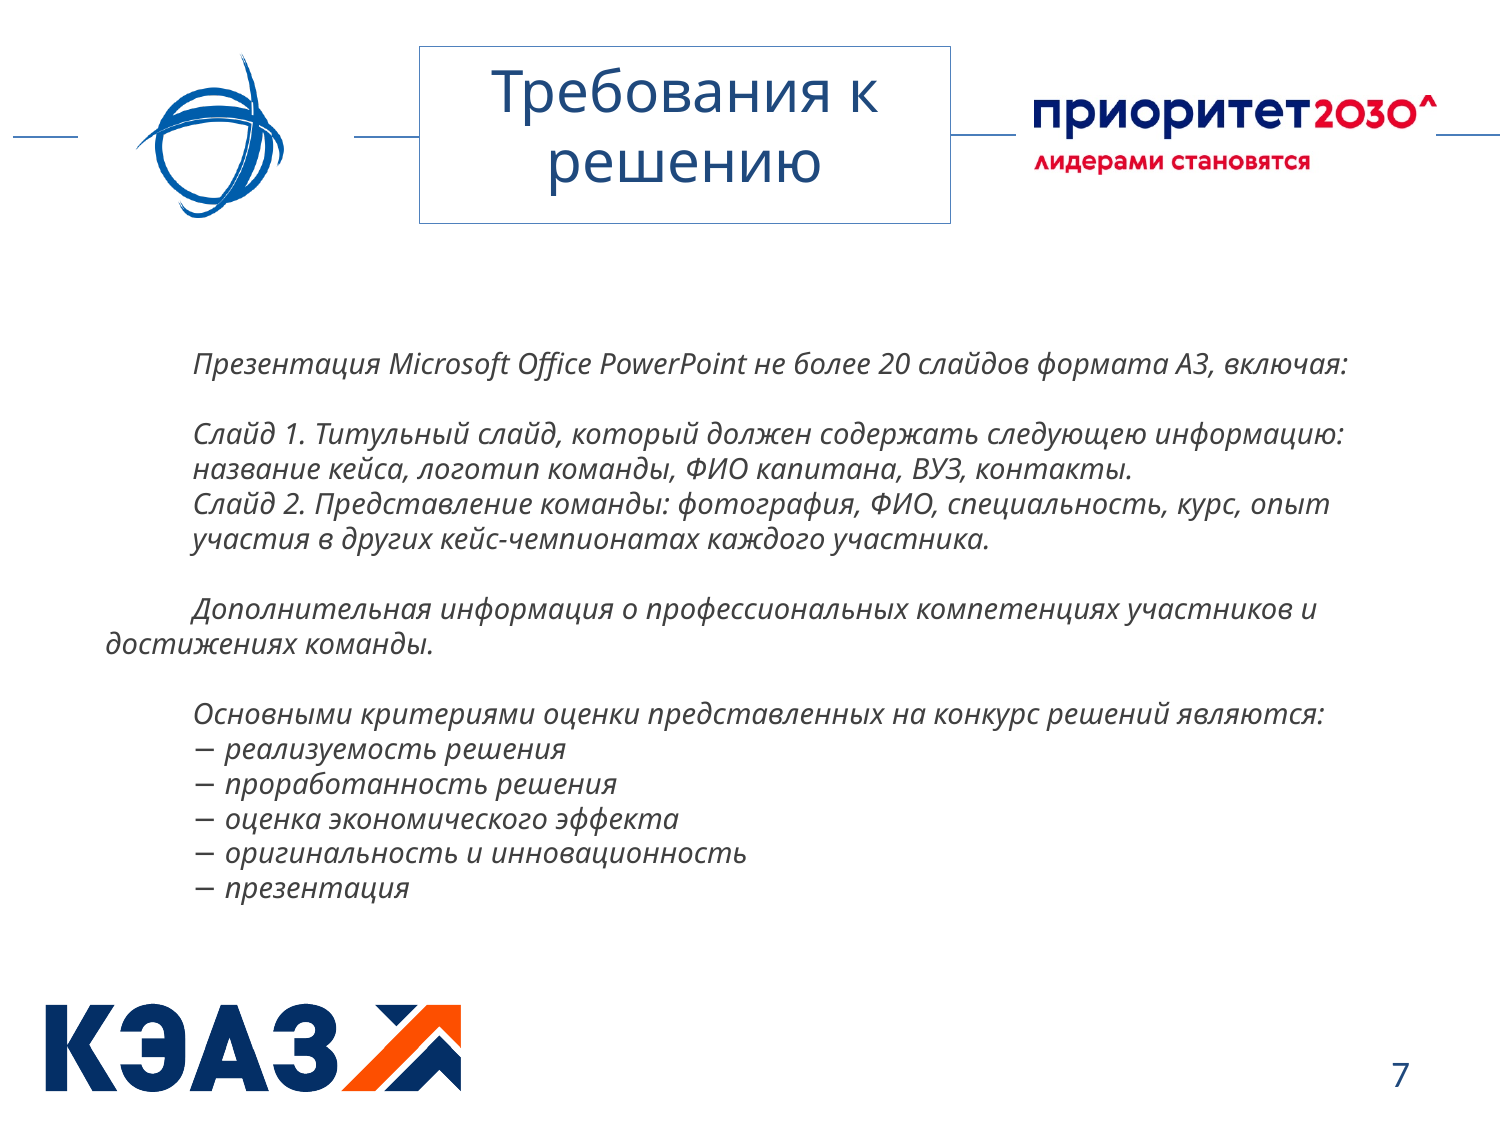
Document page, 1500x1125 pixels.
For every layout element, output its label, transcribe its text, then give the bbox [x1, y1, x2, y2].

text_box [12, 134, 130, 138]
text_box Презентация Microsoft Office PowerPoint не более 20 слайдов формата А3, включая: Слайд 1. Титульный слайд, который должен содержать следующею информацию: название кейса, логотип команды, ФИО капитана, ВУЗ, контакты. Слайд 2. Представление команды: фотография, ФИО, специальность, курс, опыт участия в других кейс-чемпионатах каждого участника. Дополнительная информация о профессиональных компетенциях участников и достижениях команды. Основными критериями оценки представленных на конкурс решений являются: − реализуемость решения − проработанность решения − оценка экономического эффекта − оригинальность и инновационность − презентация [90, 338, 1425, 1125]
subtitle Требования к решению [417, 146, 953, 226]
picture [1034, 138, 1437, 175]
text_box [308, 134, 1500, 138]
picture [45, 1003, 461, 1093]
subtitle Требования к решению [417, 44, 953, 133]
picture [135, 52, 303, 218]
picture [1034, 95, 1437, 134]
